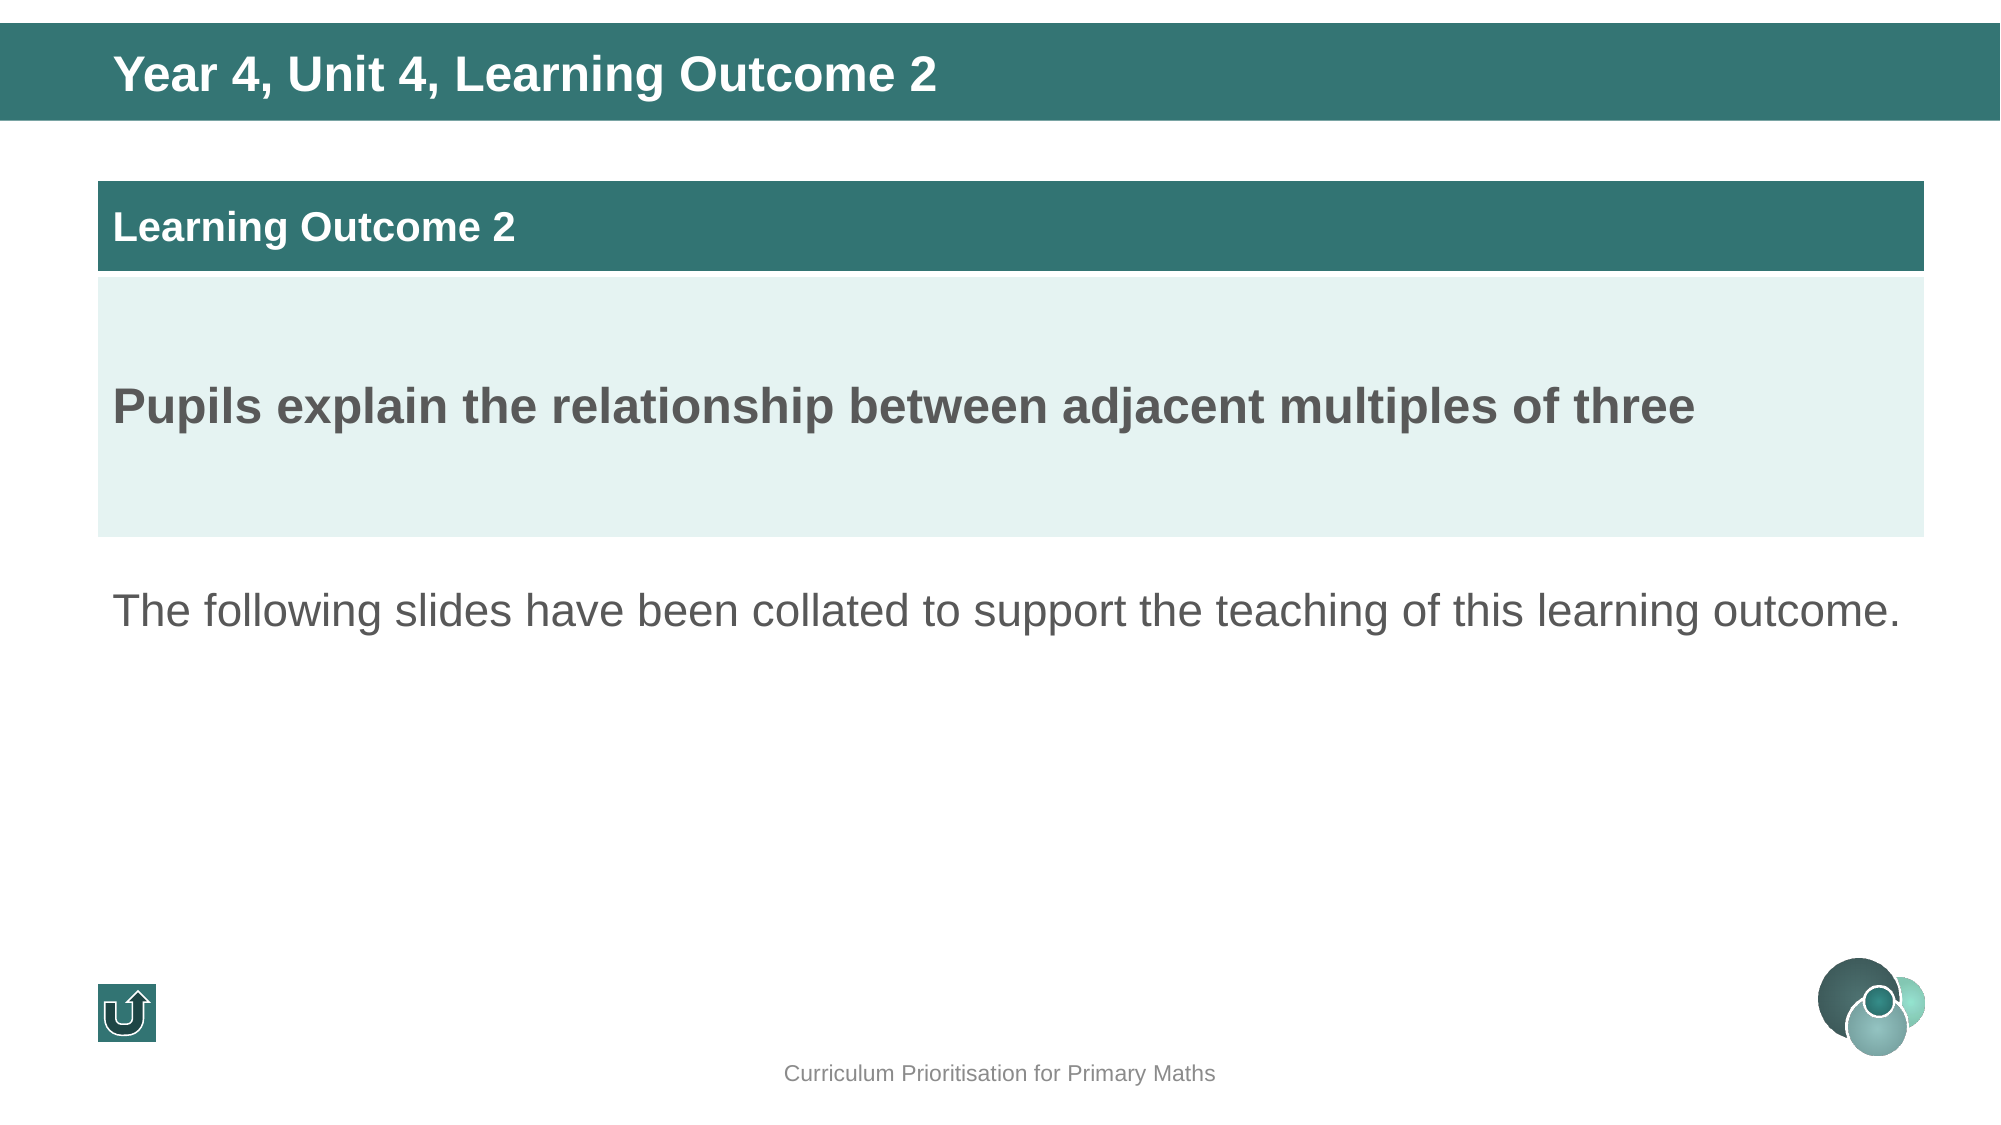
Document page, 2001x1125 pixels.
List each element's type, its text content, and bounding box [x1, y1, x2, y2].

table_header Learning Outcome 2 [98, 181, 1924, 271]
footer Curriculum Prioritisation for Primary Maths [0, 1042, 2000, 1103]
text_box The following slides have been collated to support the teaching of this learning outcome. [97, 562, 1925, 677]
picture [1818, 958, 1925, 1042]
text_box Year 4, Unit 4, Learning Outcome 2 [97, 40, 1945, 111]
table_cell Pupils explain the relationship between adjacent multiples of three [98, 277, 1924, 537]
text_box [96, 983, 157, 1044]
